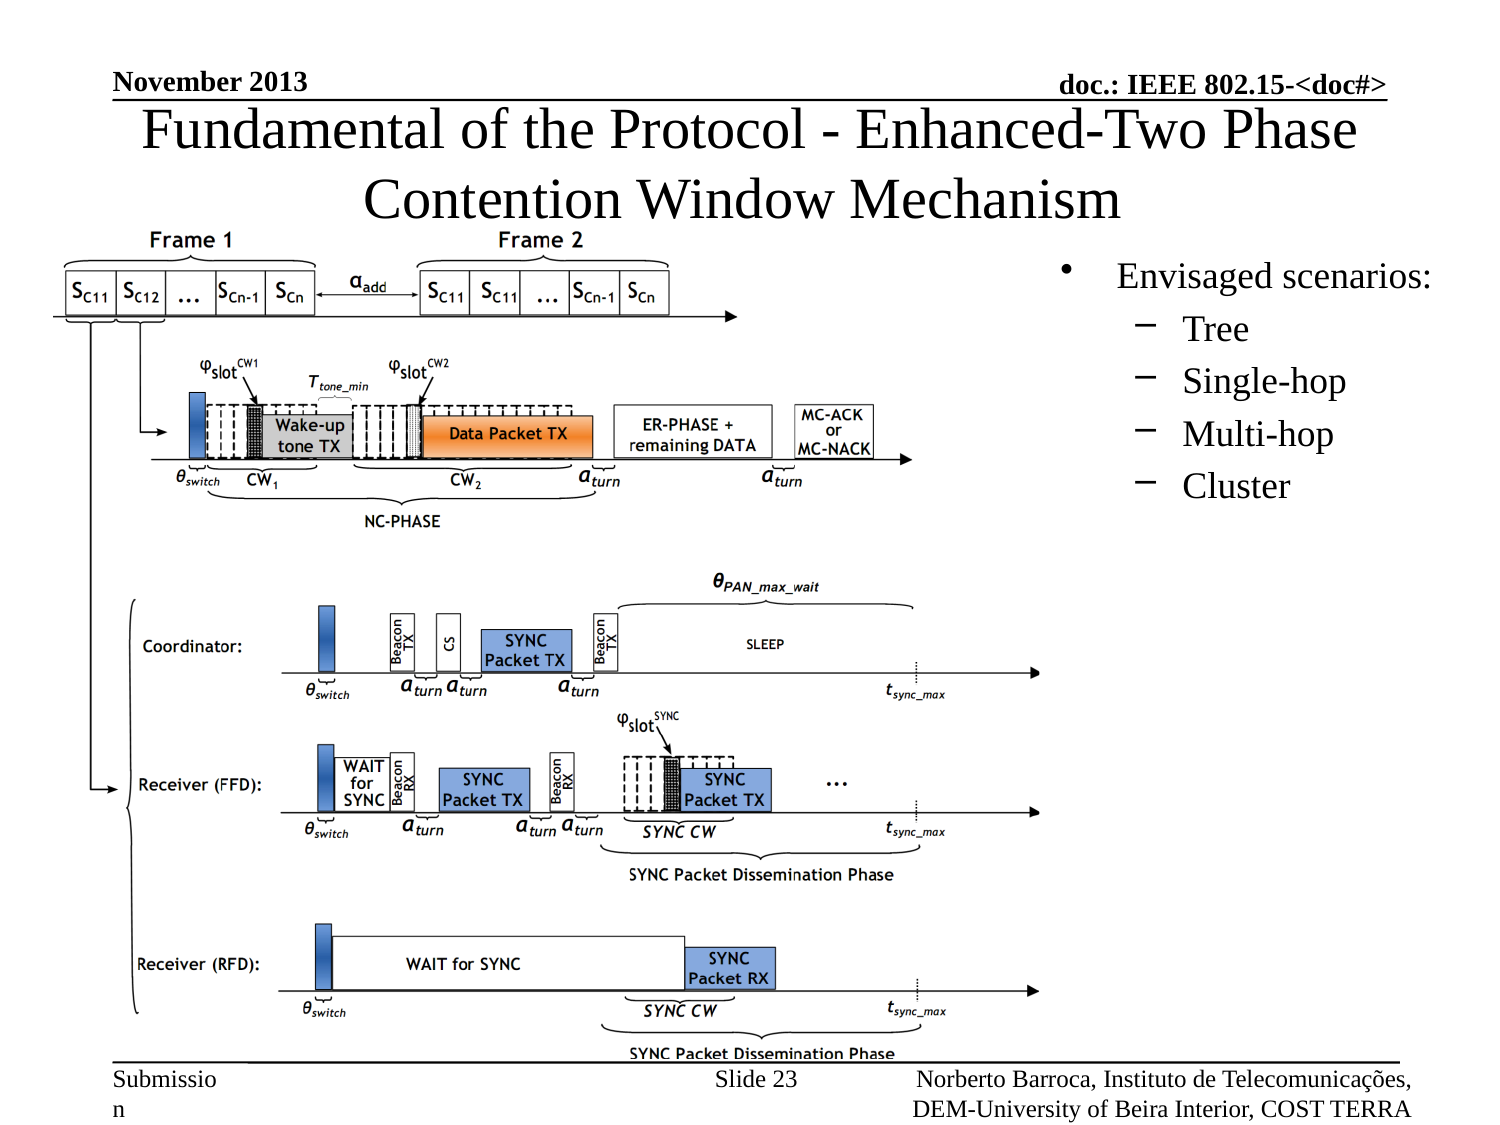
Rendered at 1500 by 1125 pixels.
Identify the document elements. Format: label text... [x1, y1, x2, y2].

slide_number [112, 62, 375, 98]
title Fundamental of the Protocol - Enhanced-Two Phase Contention Window Mechanism [112, 101, 1388, 220]
list Envisaged scenarios: Tree Single-hop Multi-hop Cluster [1045, 243, 1482, 541]
picture [52, 222, 1040, 1059]
footer Norberto Barroca, Instituto de Telecomunicações, DEM-University of Beira Interior, COST TERRA [900, 1062, 1413, 1093]
slide_number Slide 23 [712, 1062, 800, 1093]
